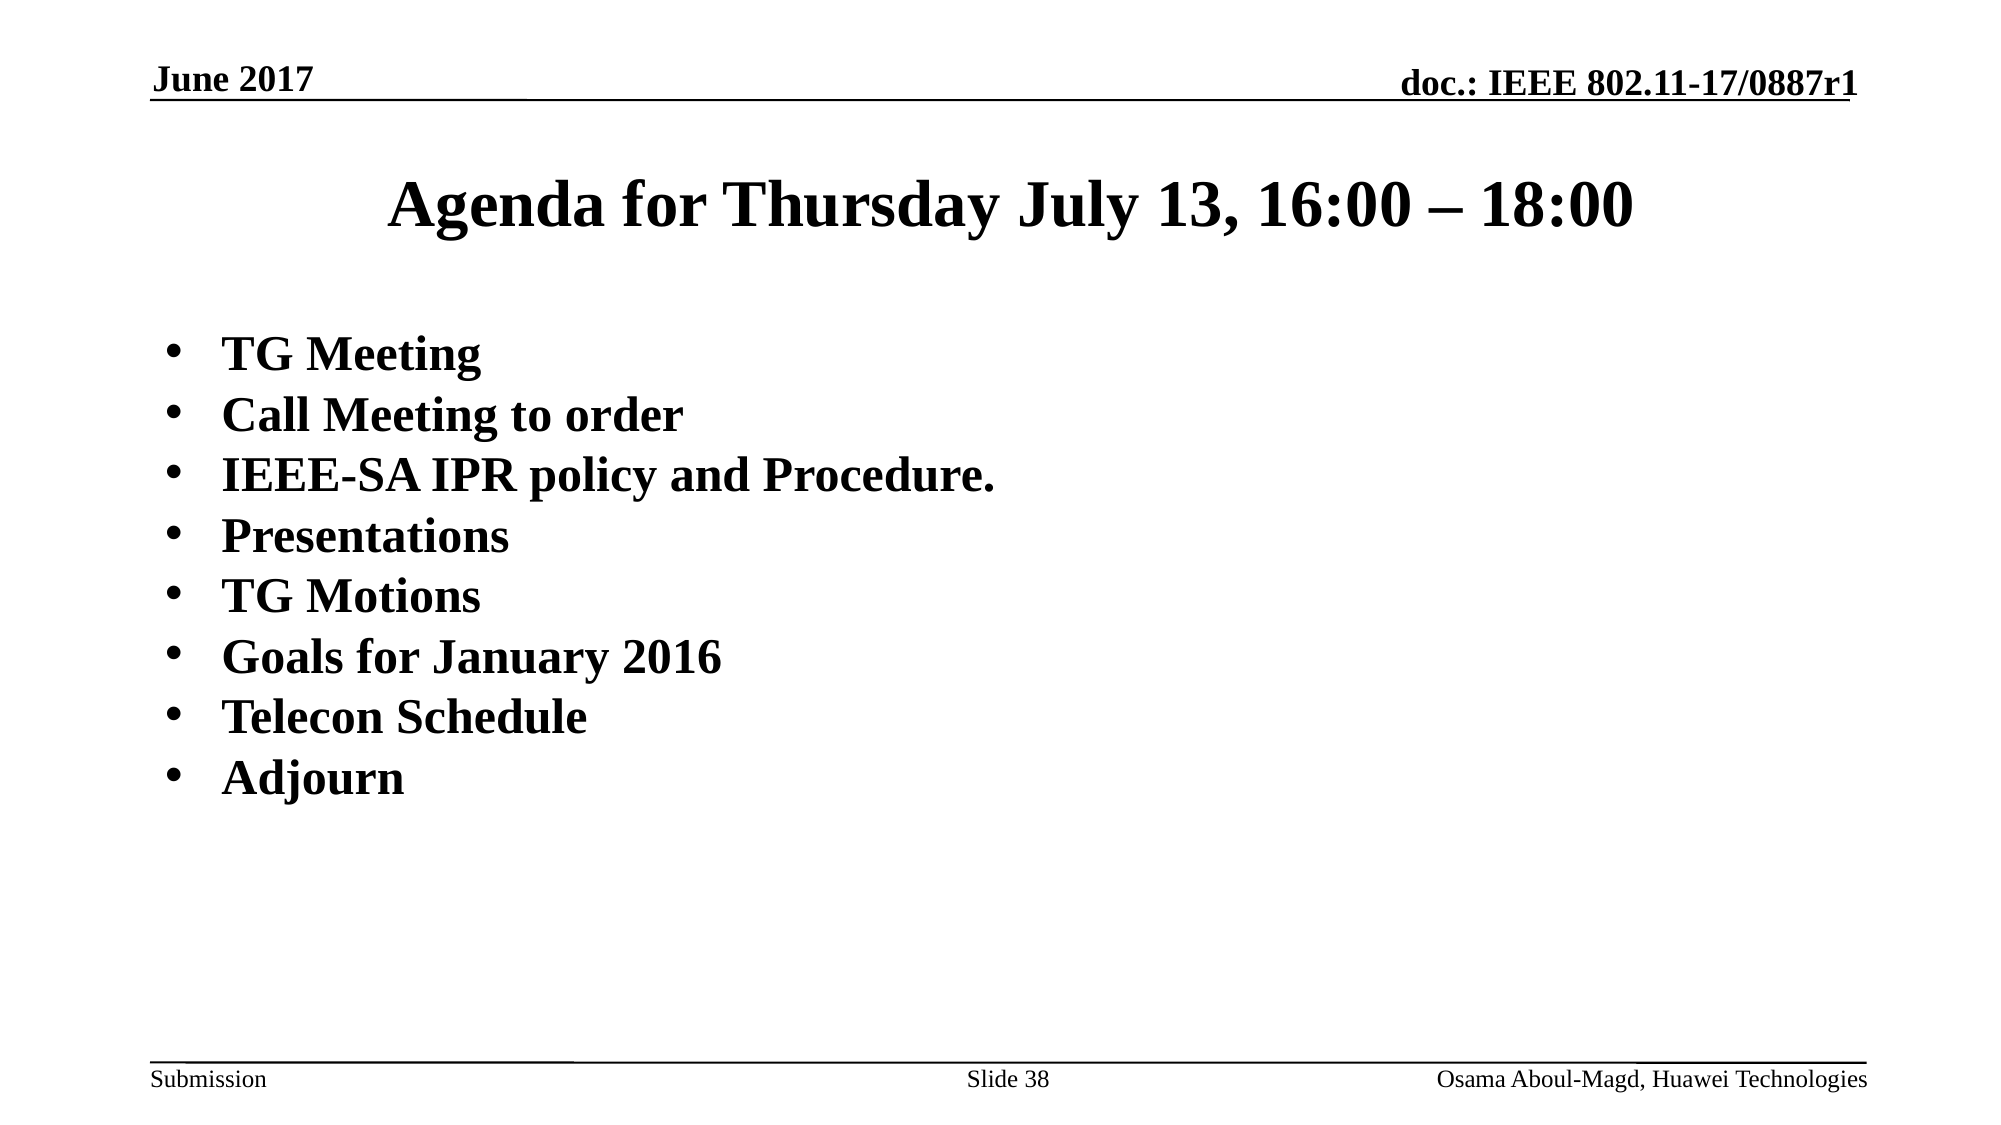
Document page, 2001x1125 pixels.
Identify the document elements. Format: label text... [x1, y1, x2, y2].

title Agenda for Thursday July 13, 16:00 – 18:00 [324, 112, 1701, 288]
list TG Meeting Call Meeting to order IEEE-SA IPR policy and Procedure. Presentations TG Motions Goals for January 2016 Telecon Schedule Adjourn [149, 324, 1850, 1000]
footer Osama Aboul-Magd, Huawei Technologies [1171, 1061, 1869, 1093]
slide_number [152, 54, 563, 100]
slide_number Slide 38 [950, 1061, 1067, 1123]
